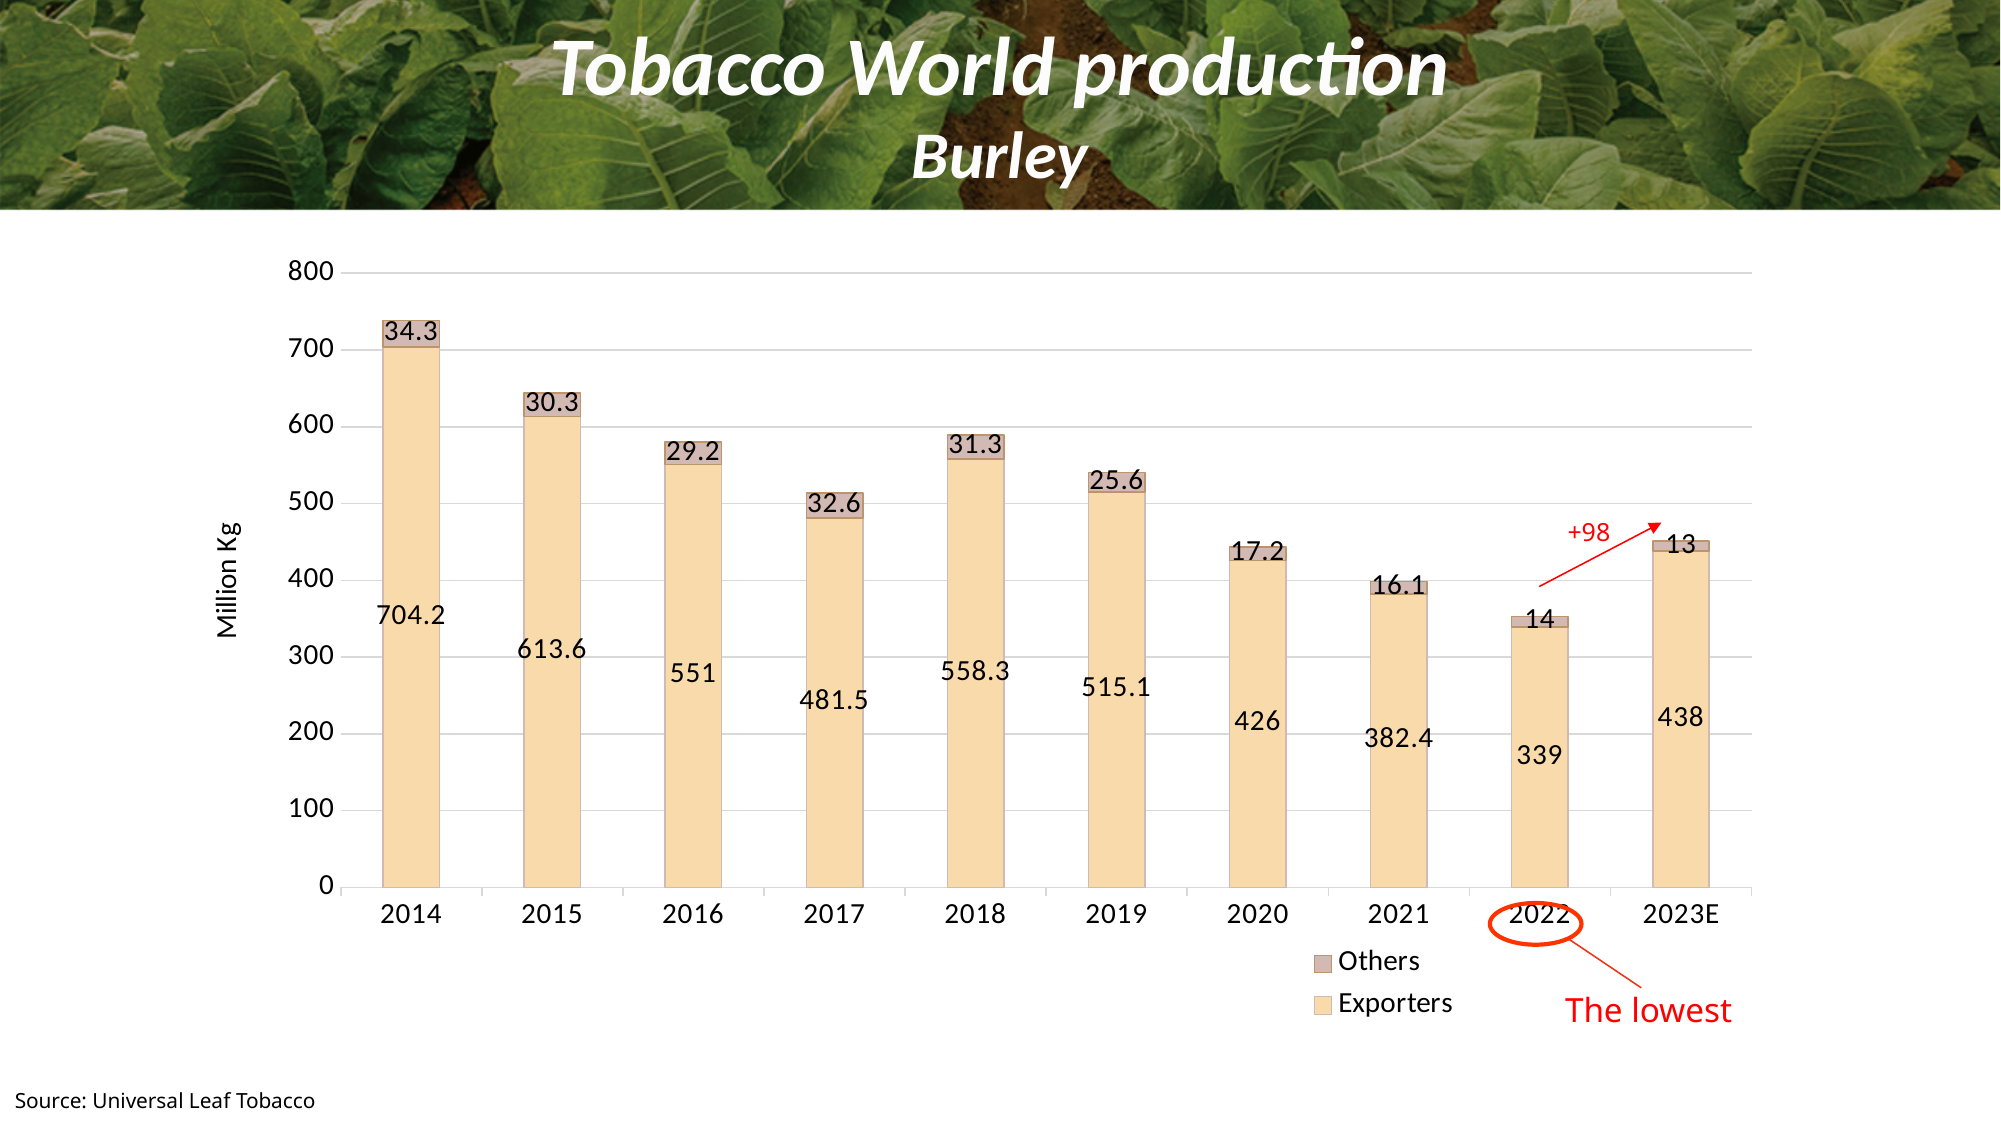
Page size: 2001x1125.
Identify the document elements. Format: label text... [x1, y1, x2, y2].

chart [176, 241, 1780, 1082]
text_box Source: Universal Leaf Tobacco [0, 1080, 364, 1120]
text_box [1567, 938, 1642, 988]
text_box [1538, 522, 1662, 587]
text_box Tobacco World production Burley [249, 4, 1750, 127]
picture [0, 0, 2001, 1125]
